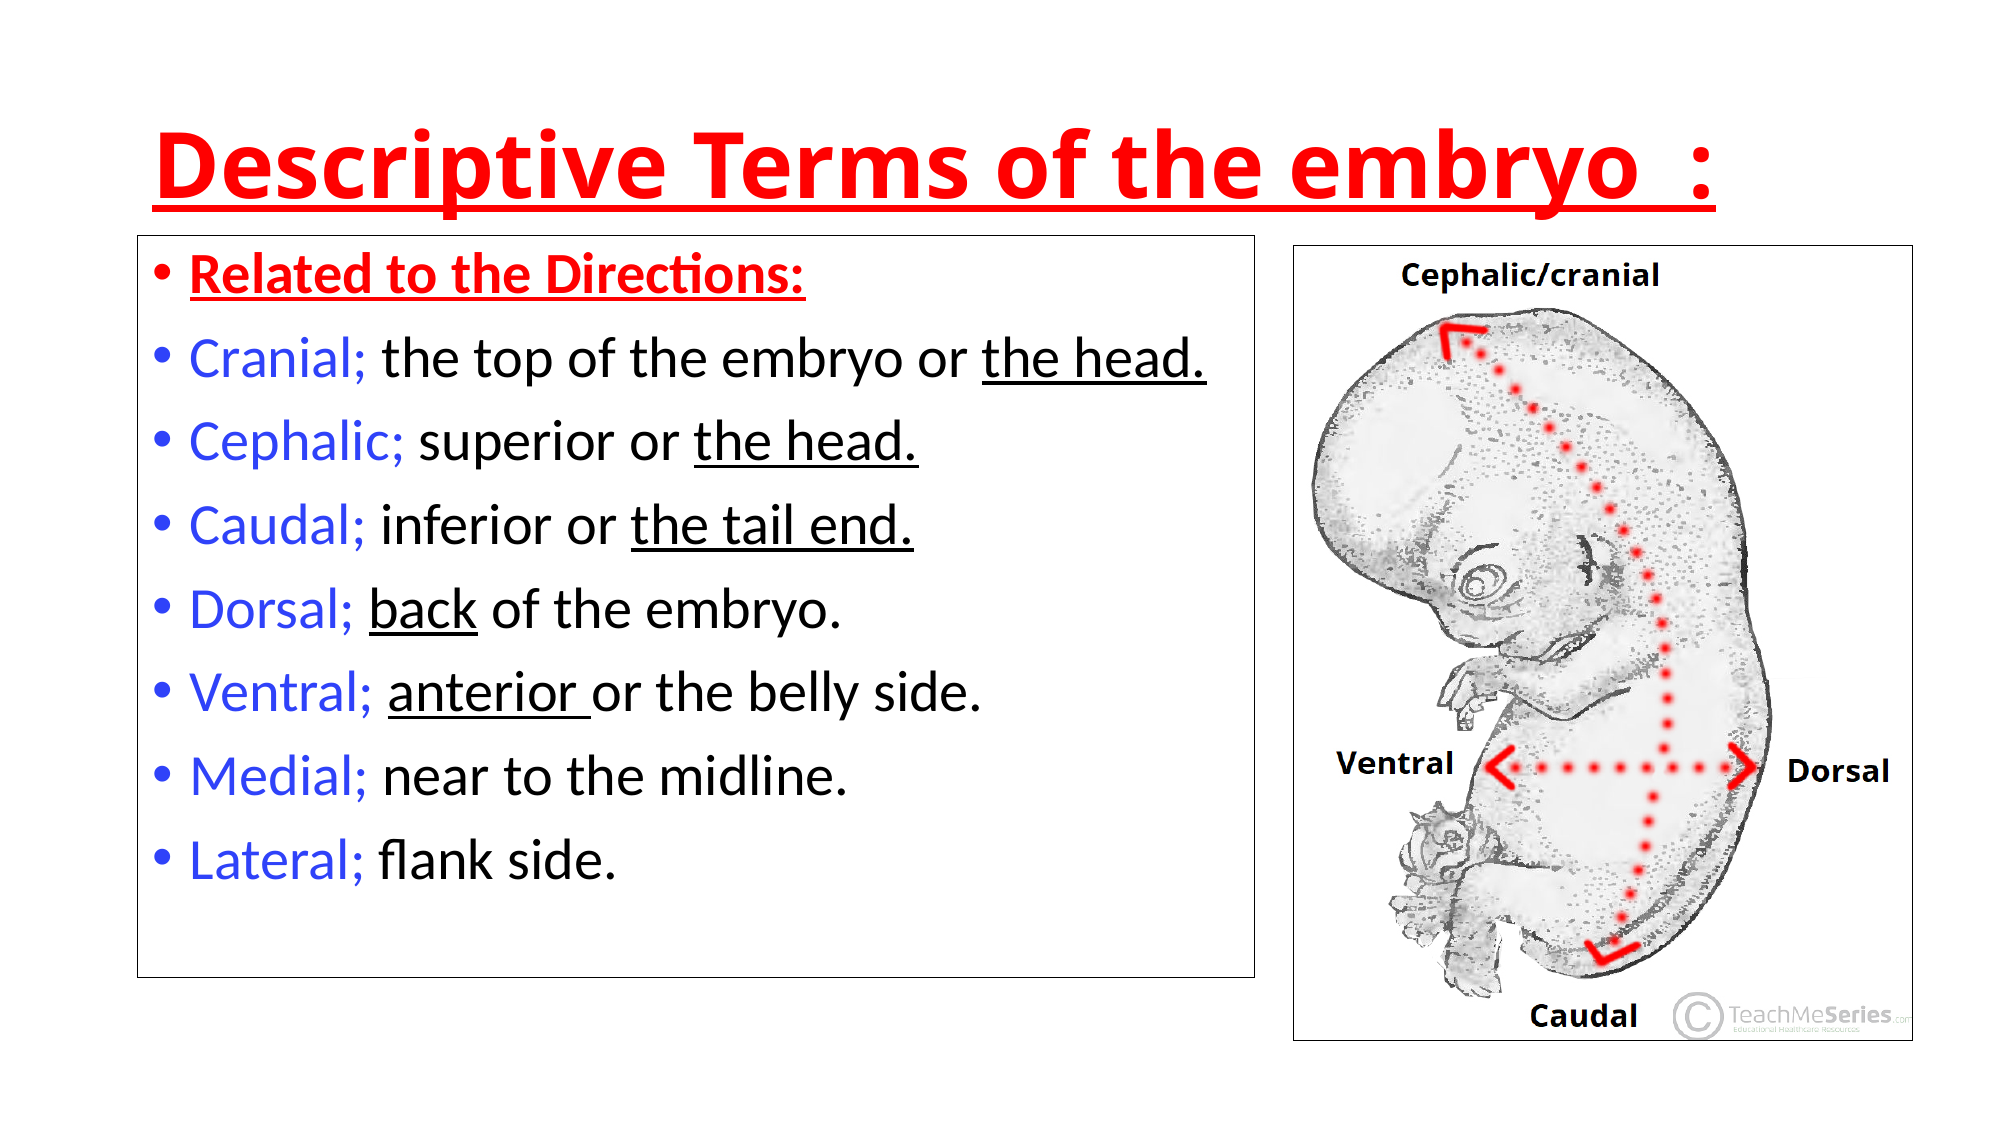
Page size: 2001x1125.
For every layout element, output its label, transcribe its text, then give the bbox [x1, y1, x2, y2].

title Descriptive Terms of the embryo : [137, 59, 1863, 278]
picture [1293, 245, 1913, 1041]
list Related to the Directions: Cranial; the top of the embryo or the head. Cephalic; superior or the head. Caudal; inferior or the tail end. Dorsal; back of the embryo. Ventral; anterior or the belly side. Medial; near to the midline. Lateral; flank side. [137, 235, 1255, 978]
